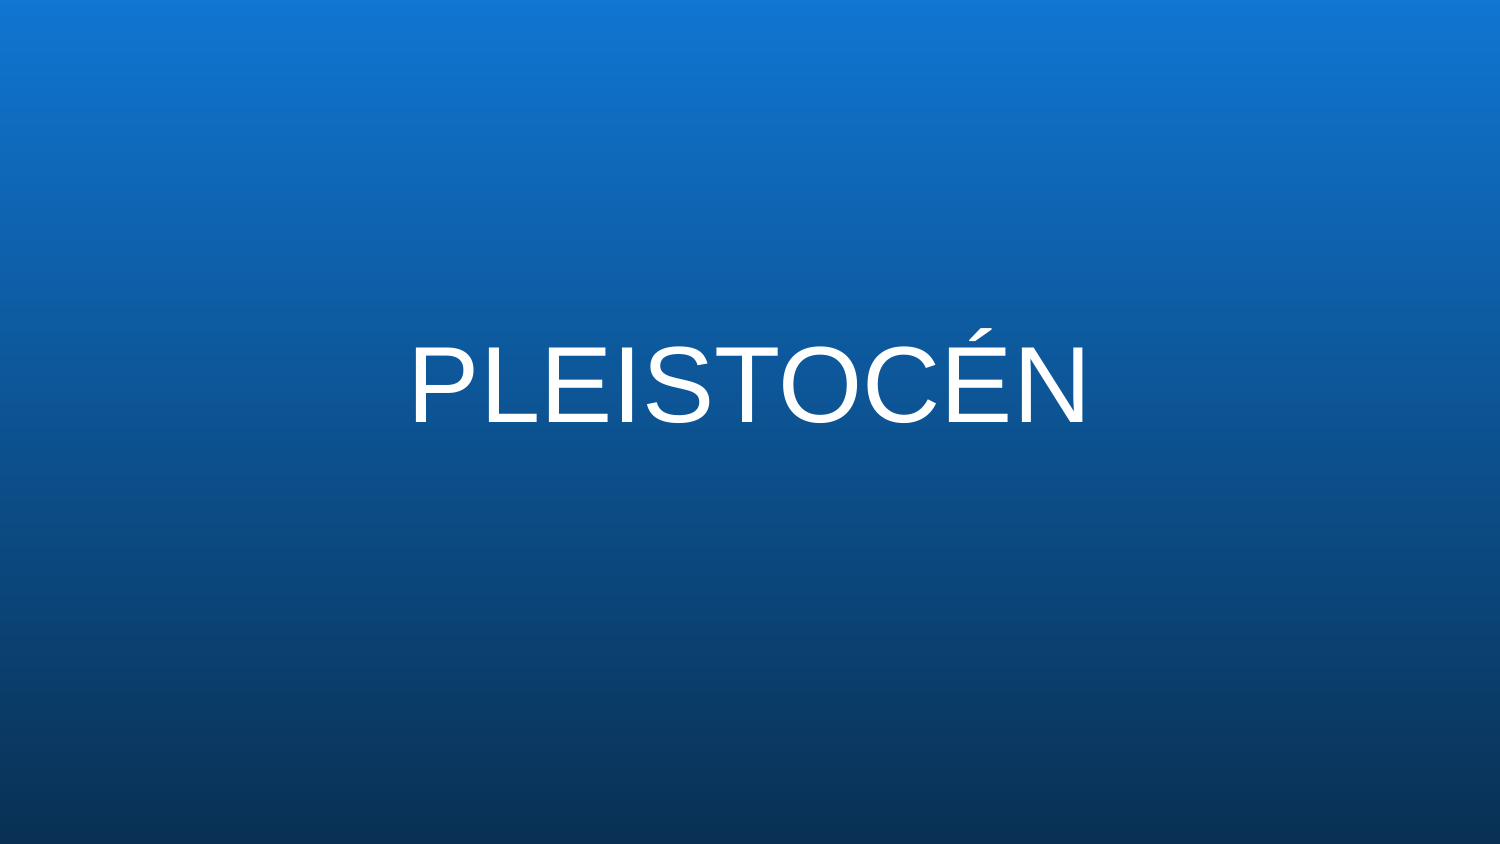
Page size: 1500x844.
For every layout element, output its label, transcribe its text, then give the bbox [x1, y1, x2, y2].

title PLEISTOCÉN [51, 122, 1449, 459]
